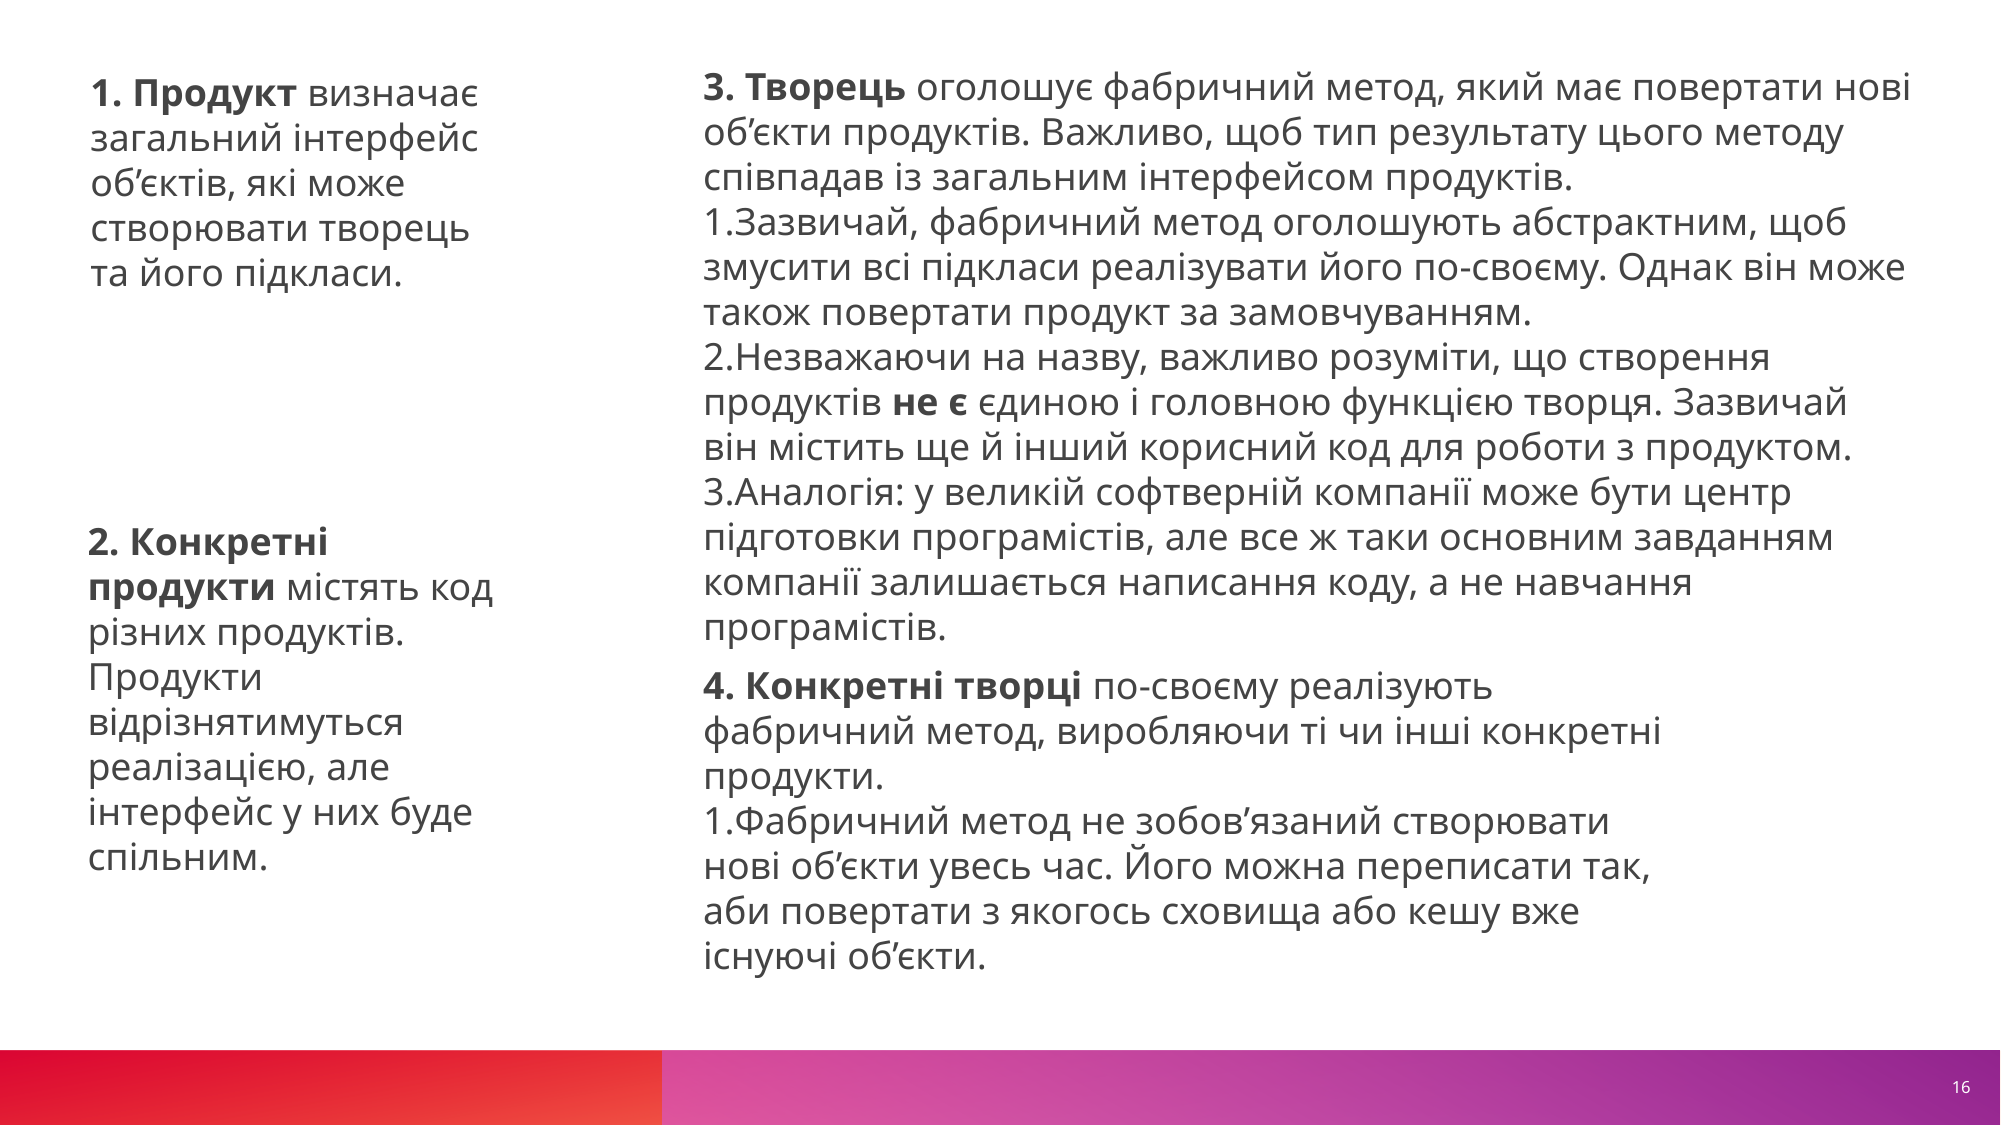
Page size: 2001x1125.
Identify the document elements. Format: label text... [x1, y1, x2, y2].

text_box 4. Конкретні творці по-своєму реалізують фабричний метод, виробляючи ті чи інші конкретні продукти. Фабричний метод не зобов’язаний створювати нові об’єкти увесь час. Його можна переписати так, аби повертати з якогось сховища або кешу вже існуючі об’єкти. [688, 654, 1689, 985]
slide_number 16 [1913, 1051, 1986, 1125]
text_box Продукт визначає загальний інтерфейс об’єктів, які може створювати творець та його підкласи. [75, 61, 494, 302]
text_box 2. Конкретні продукти містять код різних продуктів. Продукти відрізнятимуться реалізацією, але інтерфейс у них буде спільним. [72, 510, 557, 886]
text_box 3. Творець оголошує фабричний метод, який має повертати нові об’єкти продуктів. Важливо, щоб тип результату цього методу співпадав із загальним інтерфейсом продуктів. Зазвичай, фабричний метод оголошують абстрактним, щоб змусити всі підкласи реалізувати його по-своєму. Однак він може також повертати продукт за замовчуванням. Незважаючи на назву, важливо розуміти, що створення продуктів не є єдиною і головною функцією творця. Зазвичай він містить ще й інший корисний код для роботи з продуктом. Аналогія: у великій софтверній компанії може бути центр підготовки програмістів, але все ж таки основним завданням компанії залишається написання коду, а не навчання програмістів. [688, 56, 1928, 656]
